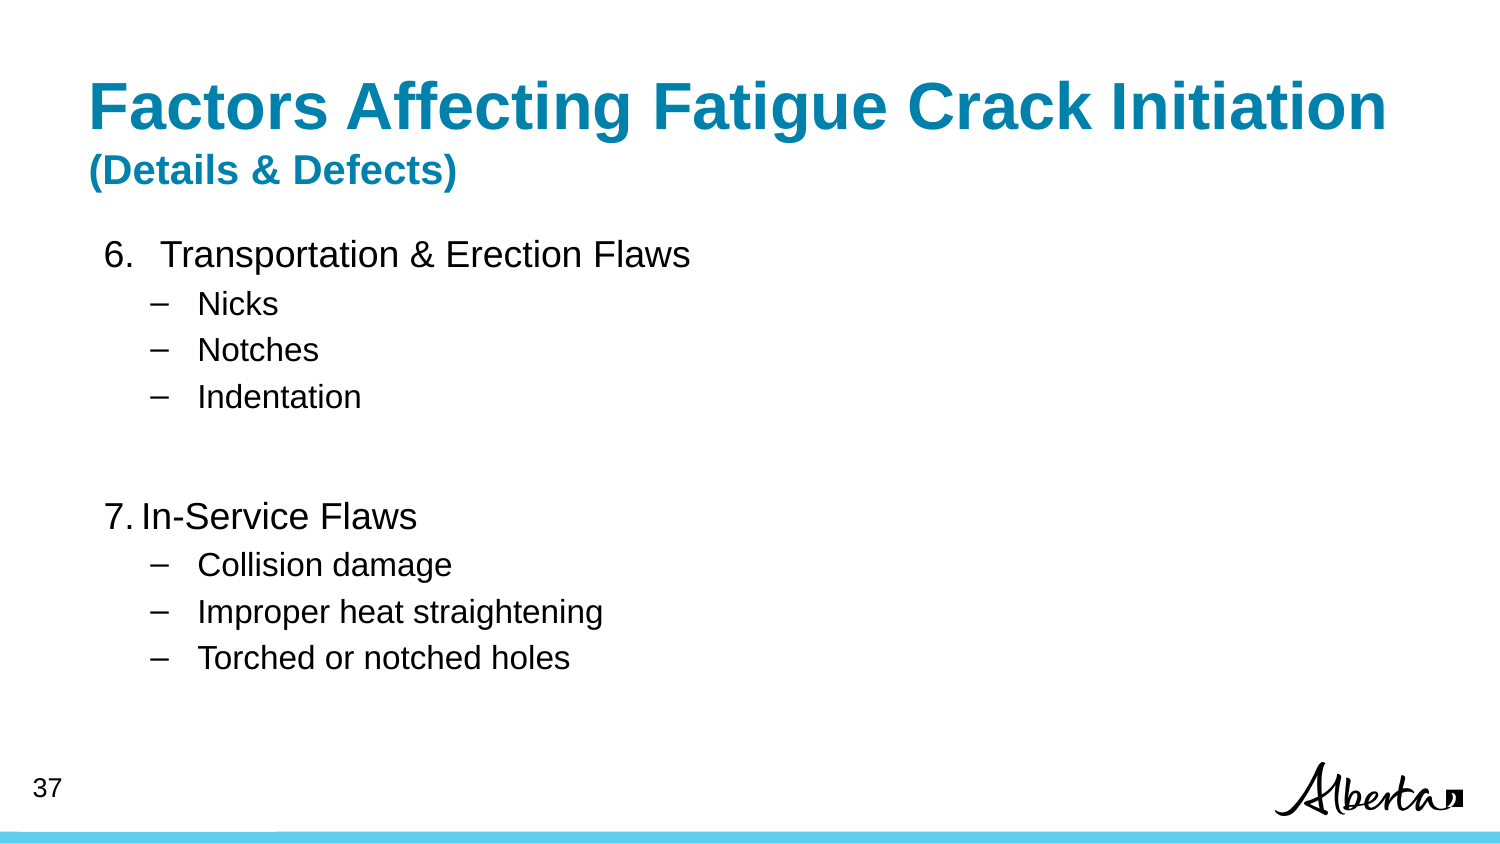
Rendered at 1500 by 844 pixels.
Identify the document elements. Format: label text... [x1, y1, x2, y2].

title Factors Affecting Fatigue Crack Initiation (Details & Defects) [88, 55, 1437, 141]
slide_number 36 [17, 764, 356, 810]
picture [1275, 762, 1463, 816]
list Transportation & Erection Flaws Nicks Notches Indentation In-Service Flaws Collision damage Improper heat straightening Torched or notched holes [88, 222, 1439, 753]
